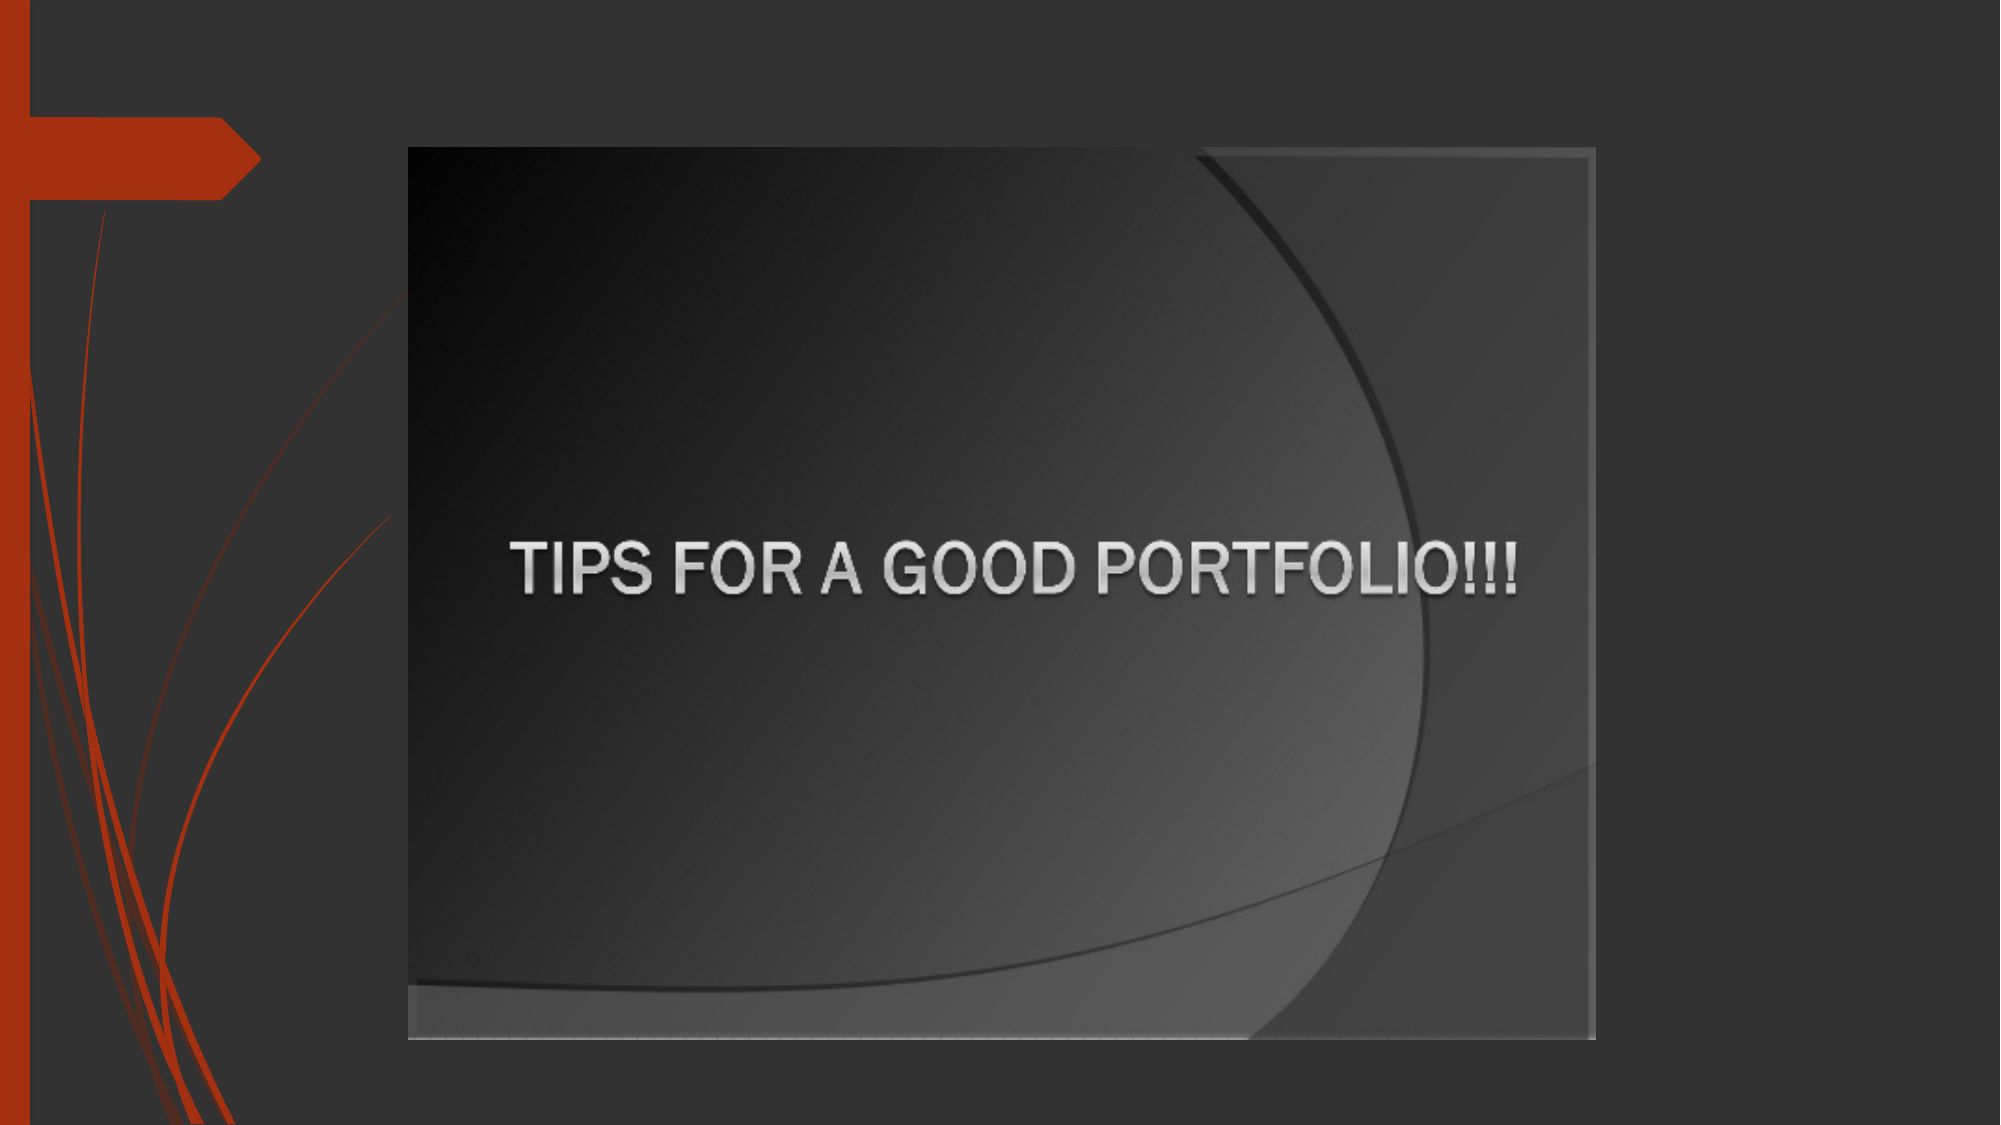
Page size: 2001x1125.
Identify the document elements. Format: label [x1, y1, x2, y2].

list [407, 147, 1597, 1041]
